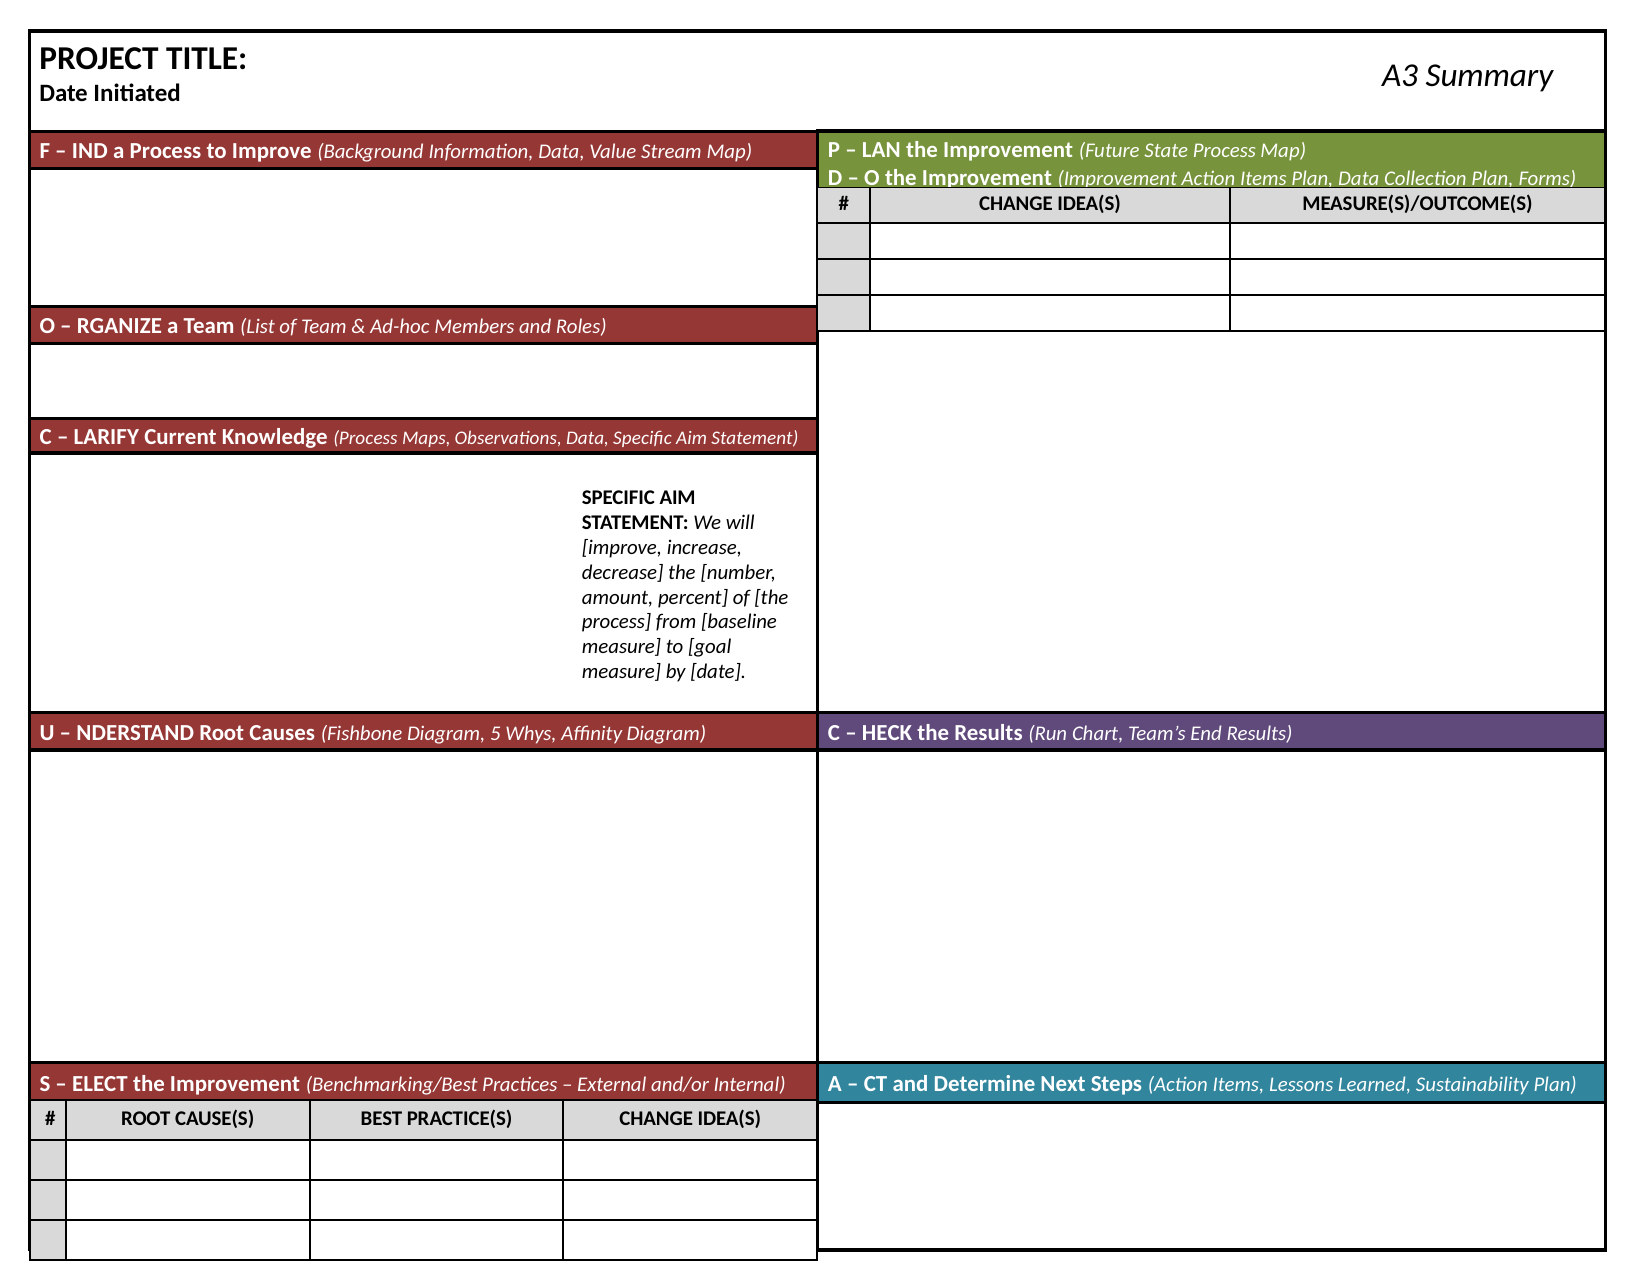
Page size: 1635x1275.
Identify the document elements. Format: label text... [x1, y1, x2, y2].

table_header [818, 332, 1605, 712]
table_cell [818, 224, 869, 258]
table_header MEASURE(S)/OUTCOME(S) [1231, 188, 1604, 222]
table_header CHANGE IDEA(S) [564, 1101, 816, 1139]
table_cell [67, 1221, 309, 1259]
table_cell [818, 260, 869, 294]
table_header # [31, 1101, 65, 1139]
table_cell [67, 1141, 309, 1179]
table_cell [311, 1221, 562, 1259]
table_cell [564, 1221, 816, 1259]
table_cell [564, 1181, 816, 1219]
text_box C – LARIFY Current Knowledge (Process Maps, Observations, Data, Specific Aim Statement) [29, 419, 817, 452]
table_cell [1231, 260, 1604, 294]
text_box PROJECT TITLE: Date Initiated [29, 31, 1606, 187]
text_box SPECIFIC AIM STATEMENT: We will [improve, increase, decrease] the [number, amount, percent] of [the process] from [baseline measure] to [goal measure] by [date]. [567, 475, 817, 691]
table_header BEST PRACTICE(S) [311, 1101, 562, 1139]
table_cell [1231, 224, 1604, 258]
table_cell [31, 1221, 65, 1259]
table_cell [31, 1181, 65, 1219]
table_cell [564, 1141, 816, 1179]
text_box C – HECK the Results (Run Chart, Team’s End Results) [817, 712, 1606, 750]
text_box U – NDERSTAND Root Causes (Fishbone Diagram, 5 Whys, Affinity Diagram) [29, 713, 817, 749]
table_header [30, 751, 816, 1062]
text_box PROJECT TITLE: Date Initiated [29, 307, 817, 343]
table_header ROOT CAUSE(S) [67, 1101, 309, 1139]
table_cell [31, 1141, 65, 1179]
text_box PROJECT TITLE: Date Initiated [29, 1063, 1606, 1101]
table_cell [818, 296, 869, 330]
table_header [818, 751, 1604, 1062]
table_header [30, 454, 816, 712]
table_cell [67, 1181, 309, 1219]
table_cell [871, 224, 1229, 258]
table_header [818, 1103, 1605, 1249]
table_header CHANGE IDEA(S) [871, 188, 1229, 222]
table_cell [311, 1141, 562, 1179]
table_cell [871, 260, 1229, 294]
table_cell [871, 296, 1229, 330]
table_cell [311, 1181, 562, 1219]
table_cell [1231, 296, 1604, 330]
table_header # [818, 188, 869, 222]
text_box A3 Summary [1367, 45, 1593, 101]
table_header [31, 169, 817, 305]
table_header [31, 344, 817, 418]
